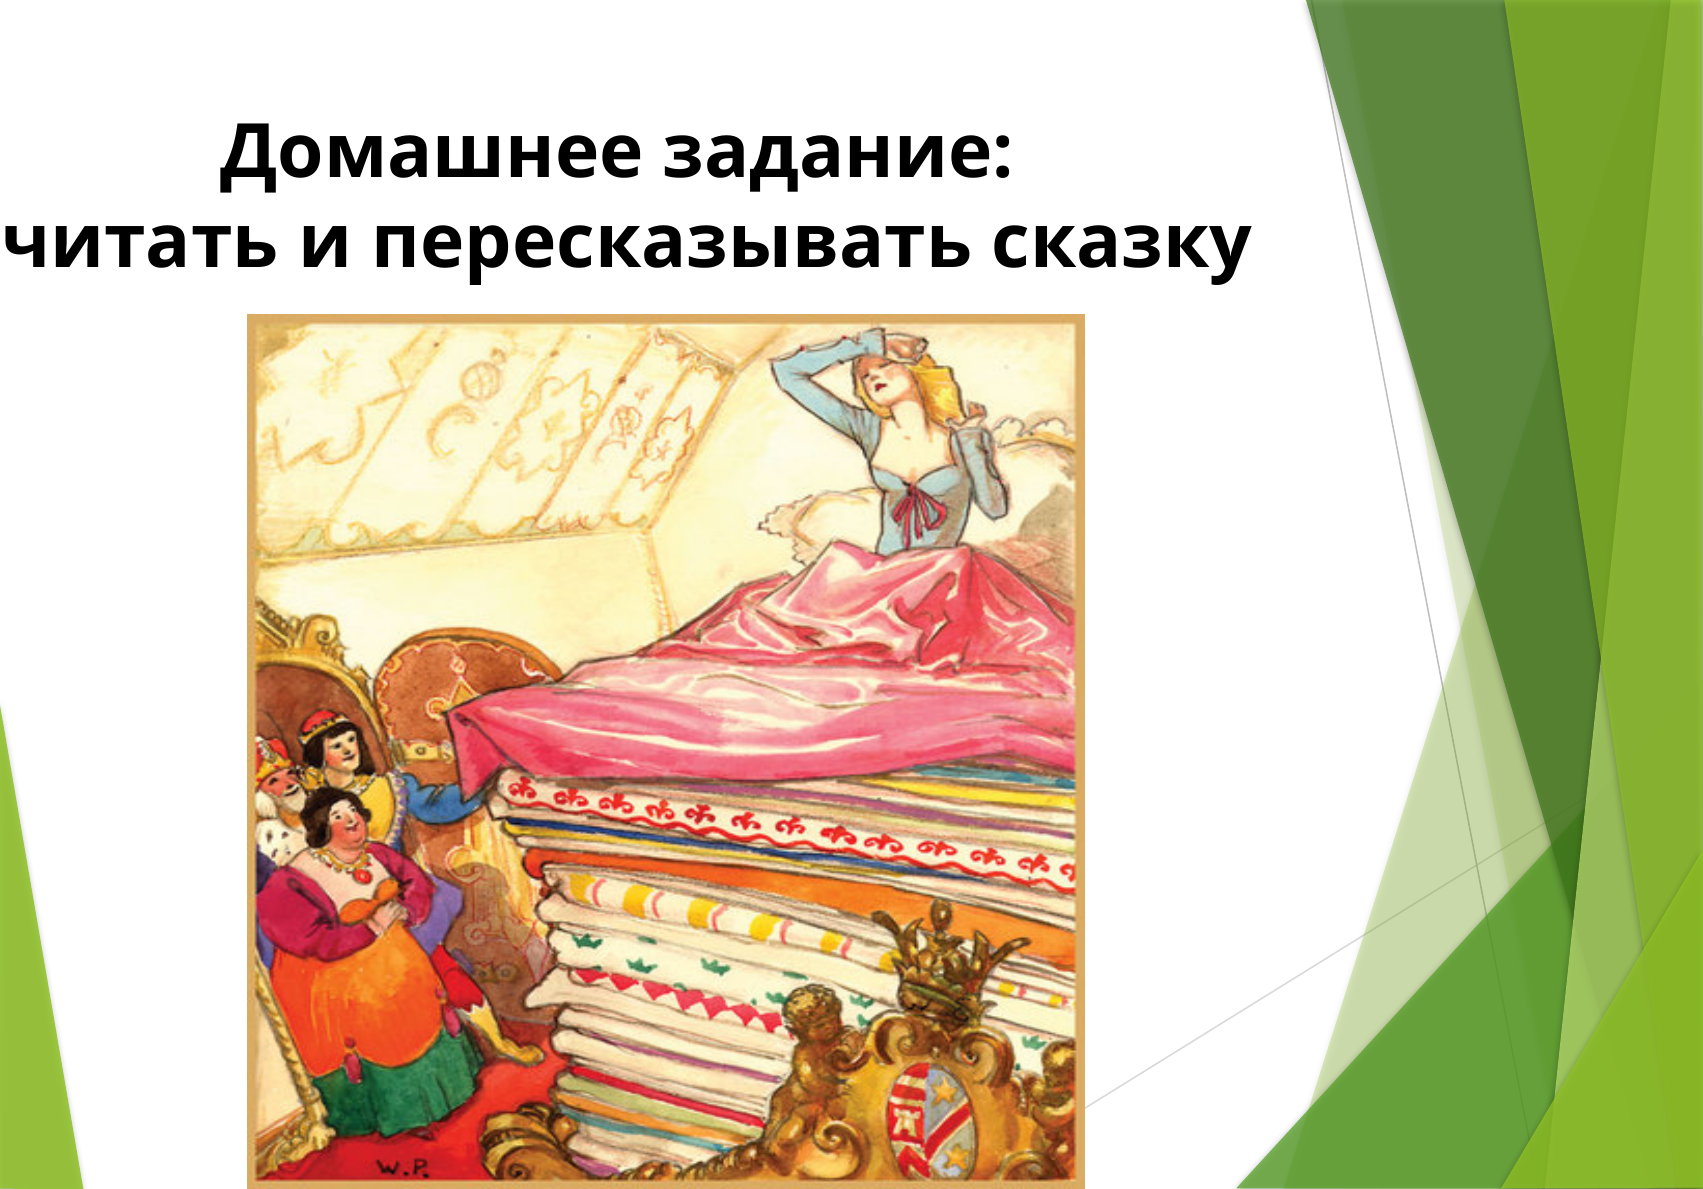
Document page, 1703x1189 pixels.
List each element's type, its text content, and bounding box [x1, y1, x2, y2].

picture [246, 313, 1086, 1189]
text_box Домашнее задание: читать и пересказывать сказку [0, 95, 1269, 290]
